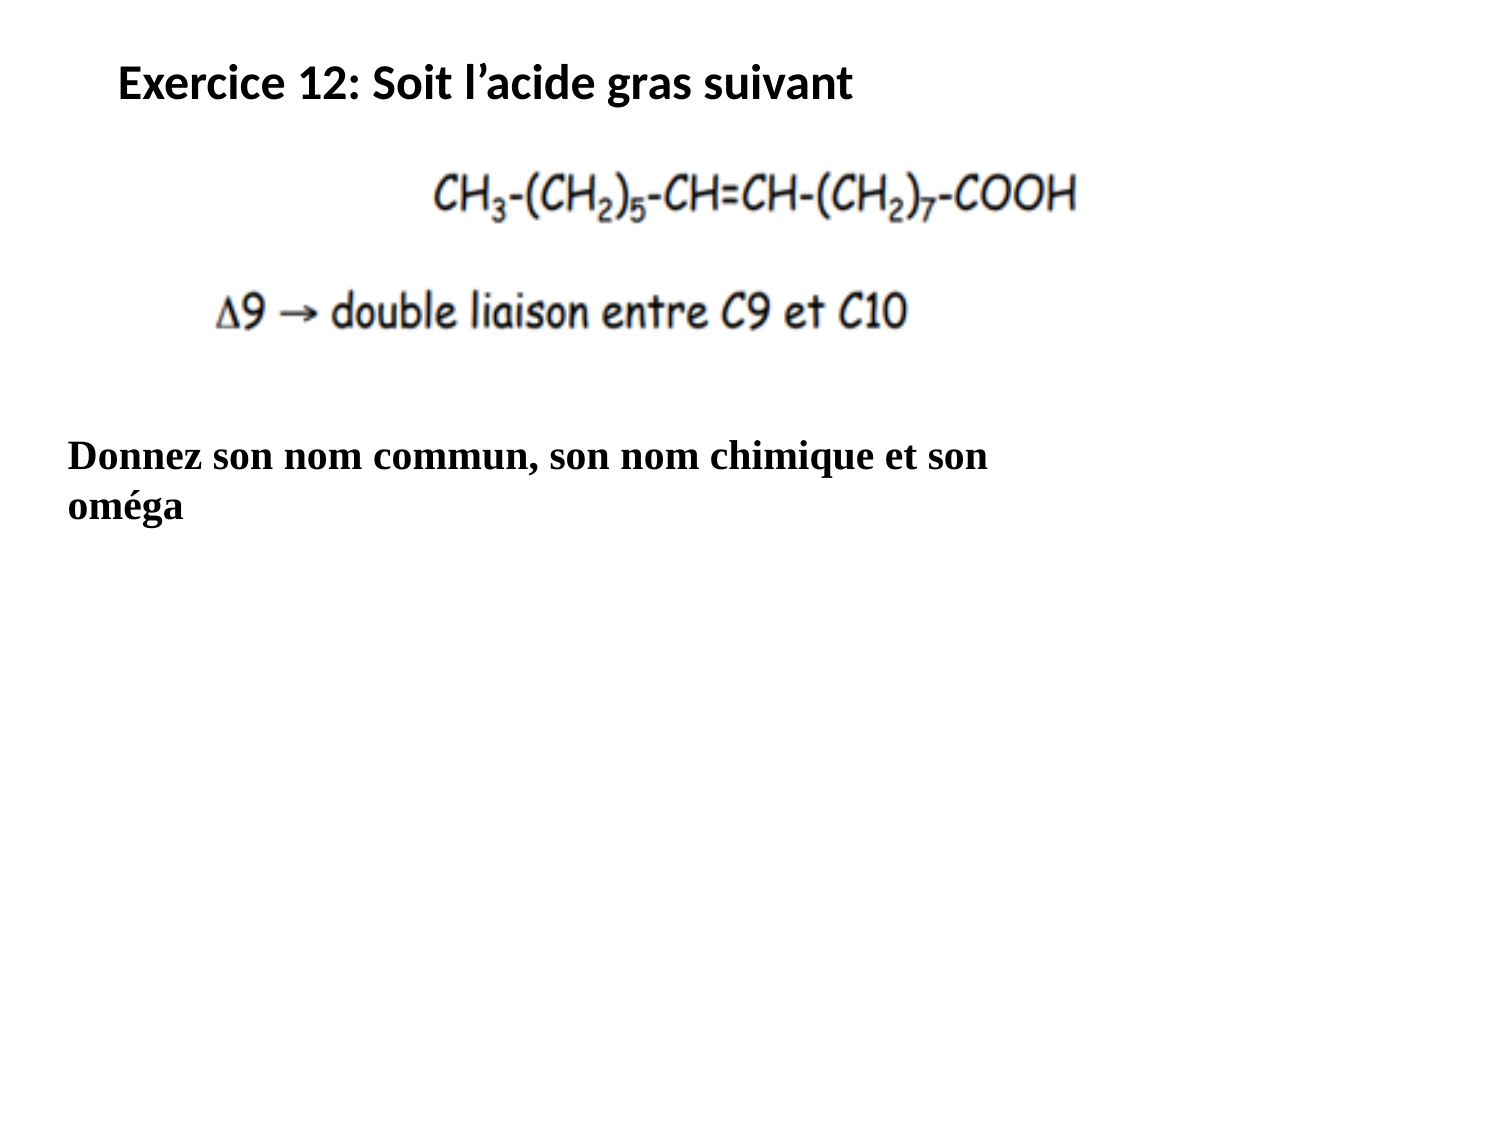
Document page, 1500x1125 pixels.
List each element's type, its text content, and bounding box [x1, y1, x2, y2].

text_box Donnez son nom commun, son nom chimique et son oméga [53, 420, 1128, 536]
text_box Exercice 12: Soit l’acide gras suivant [103, 42, 928, 118]
picture [194, 118, 1102, 355]
